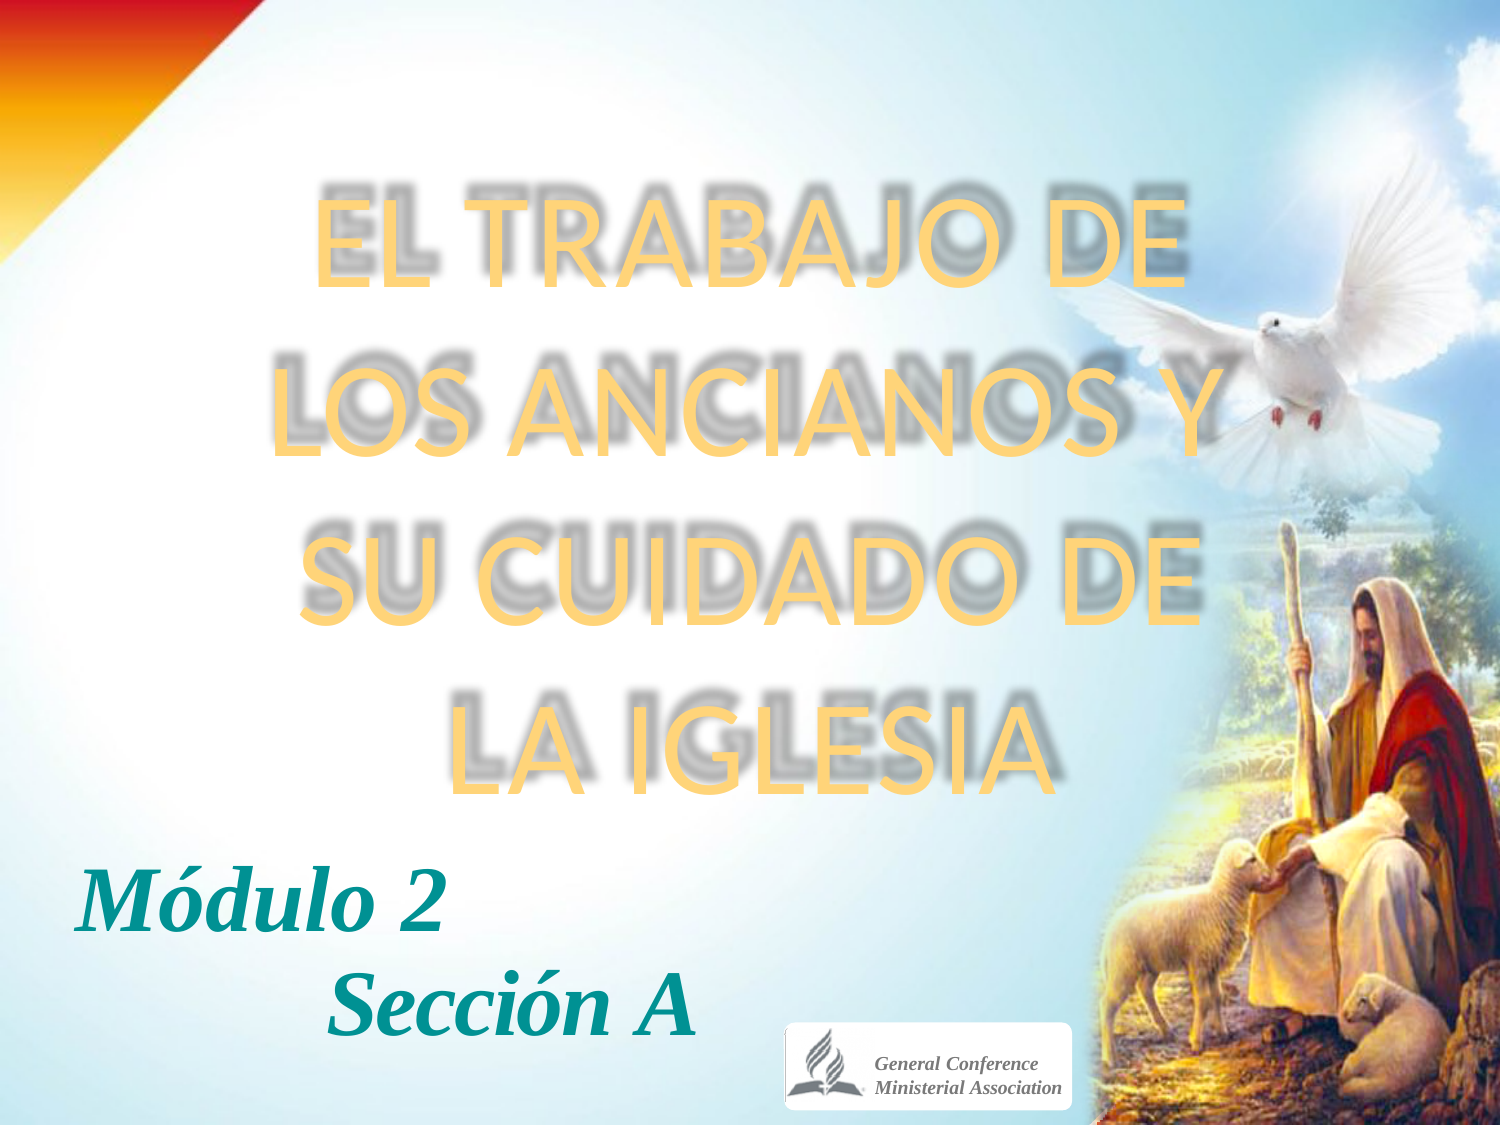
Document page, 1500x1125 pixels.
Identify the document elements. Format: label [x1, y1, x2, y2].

picture [0, 0, 1500, 1125]
text_box [783, 330, 1500, 1125]
